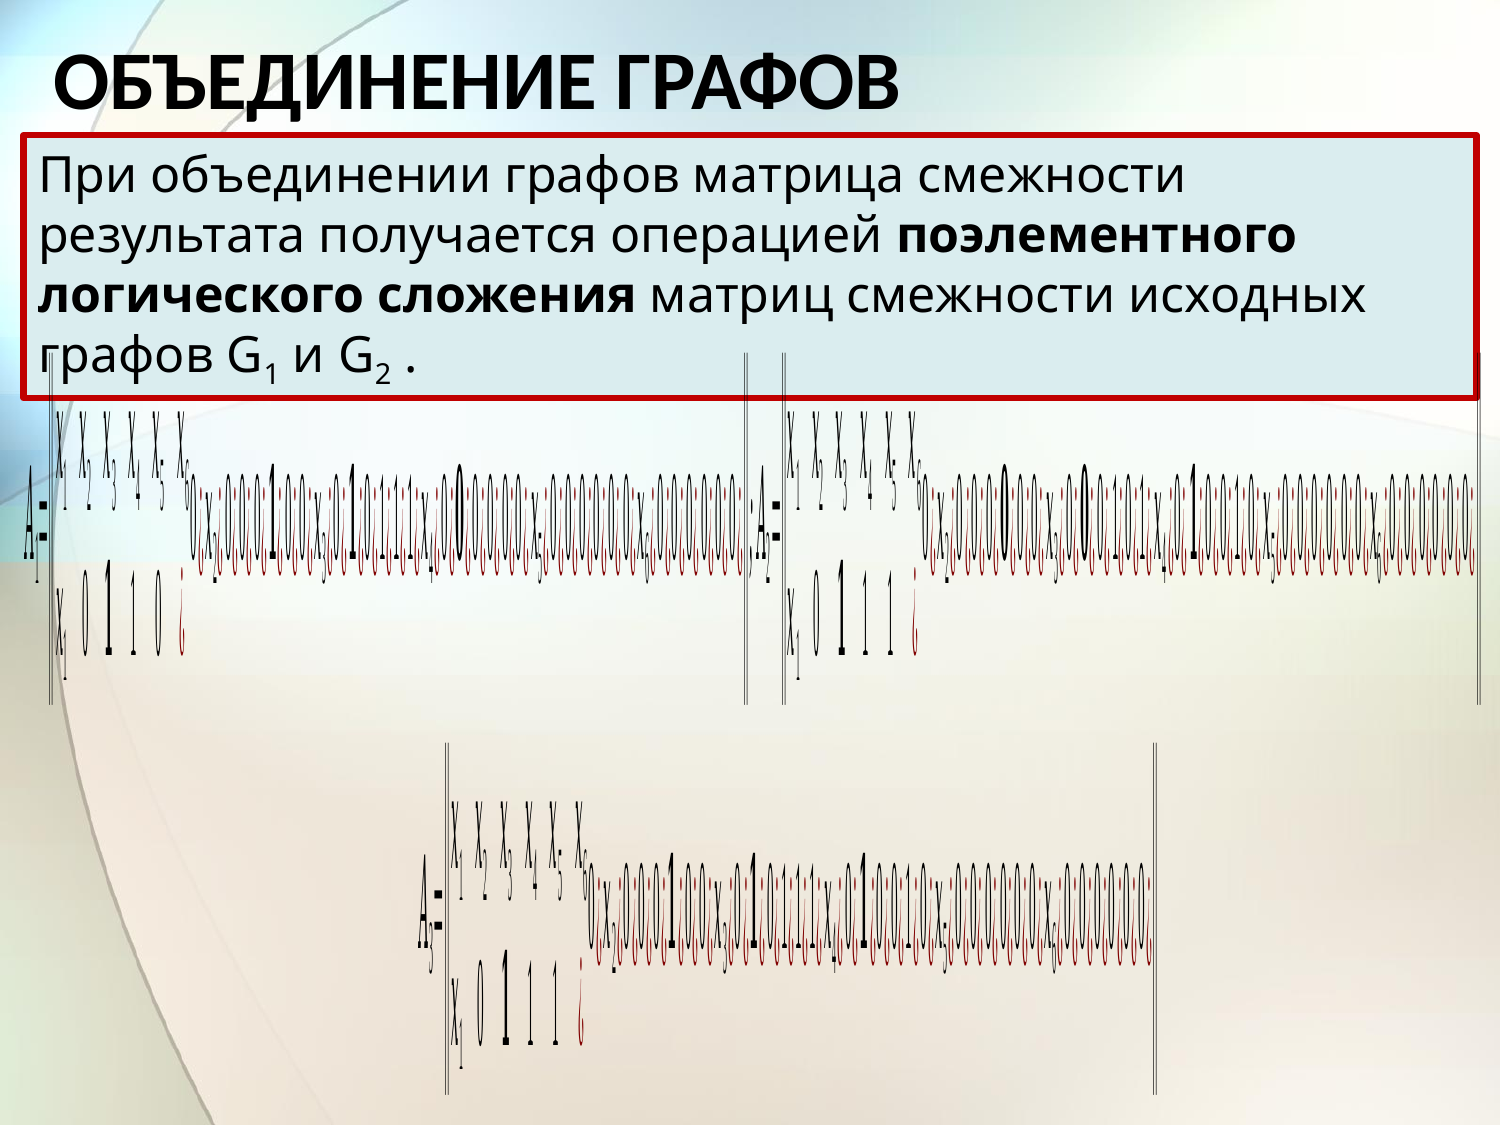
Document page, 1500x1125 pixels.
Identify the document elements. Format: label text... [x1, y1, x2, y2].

text_box При объединении графов матрица смежности результата получается операцией поэлементного логического сложения матриц смежности исходных графов G1 и G2 . [23, 135, 1477, 399]
picture [0, 0, 1500, 1125]
text_box ОБЪЕДИНЕНИЕ ГРАФОВ [38, 19, 1456, 134]
